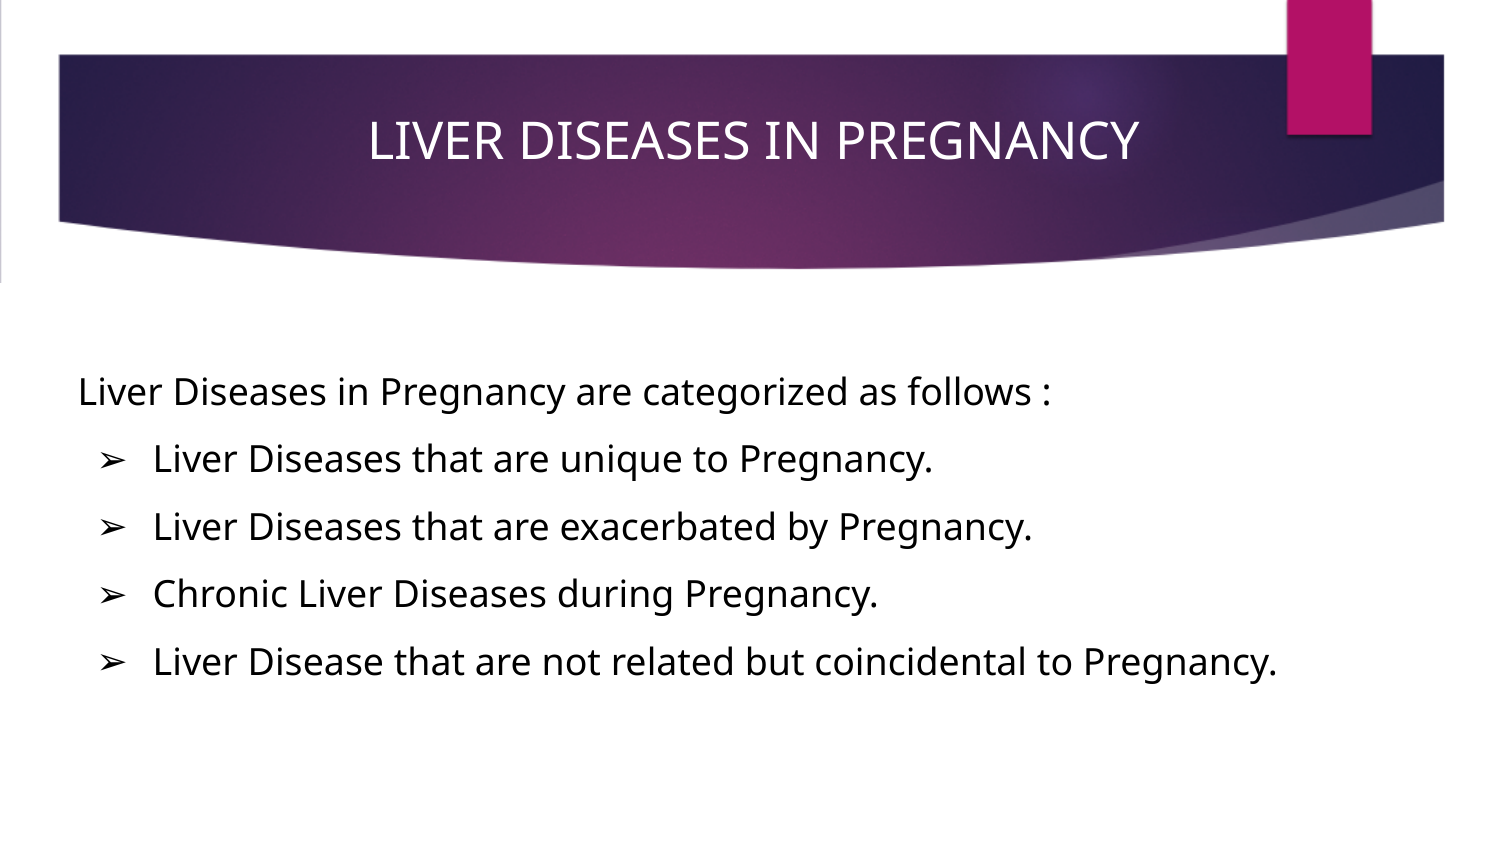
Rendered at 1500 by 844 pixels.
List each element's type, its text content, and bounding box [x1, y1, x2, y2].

picture [0, 0, 1500, 284]
text_box Liver Diseases in Pregnancy are categorized as follows : Liver Diseases that are unique to Pregnancy. Liver Diseases that are exacerbated by Pregnancy. Chronic Liver Diseases during Pregnancy. Liver Disease that are not related but coincidental to Pregnancy. [62, 330, 1446, 844]
